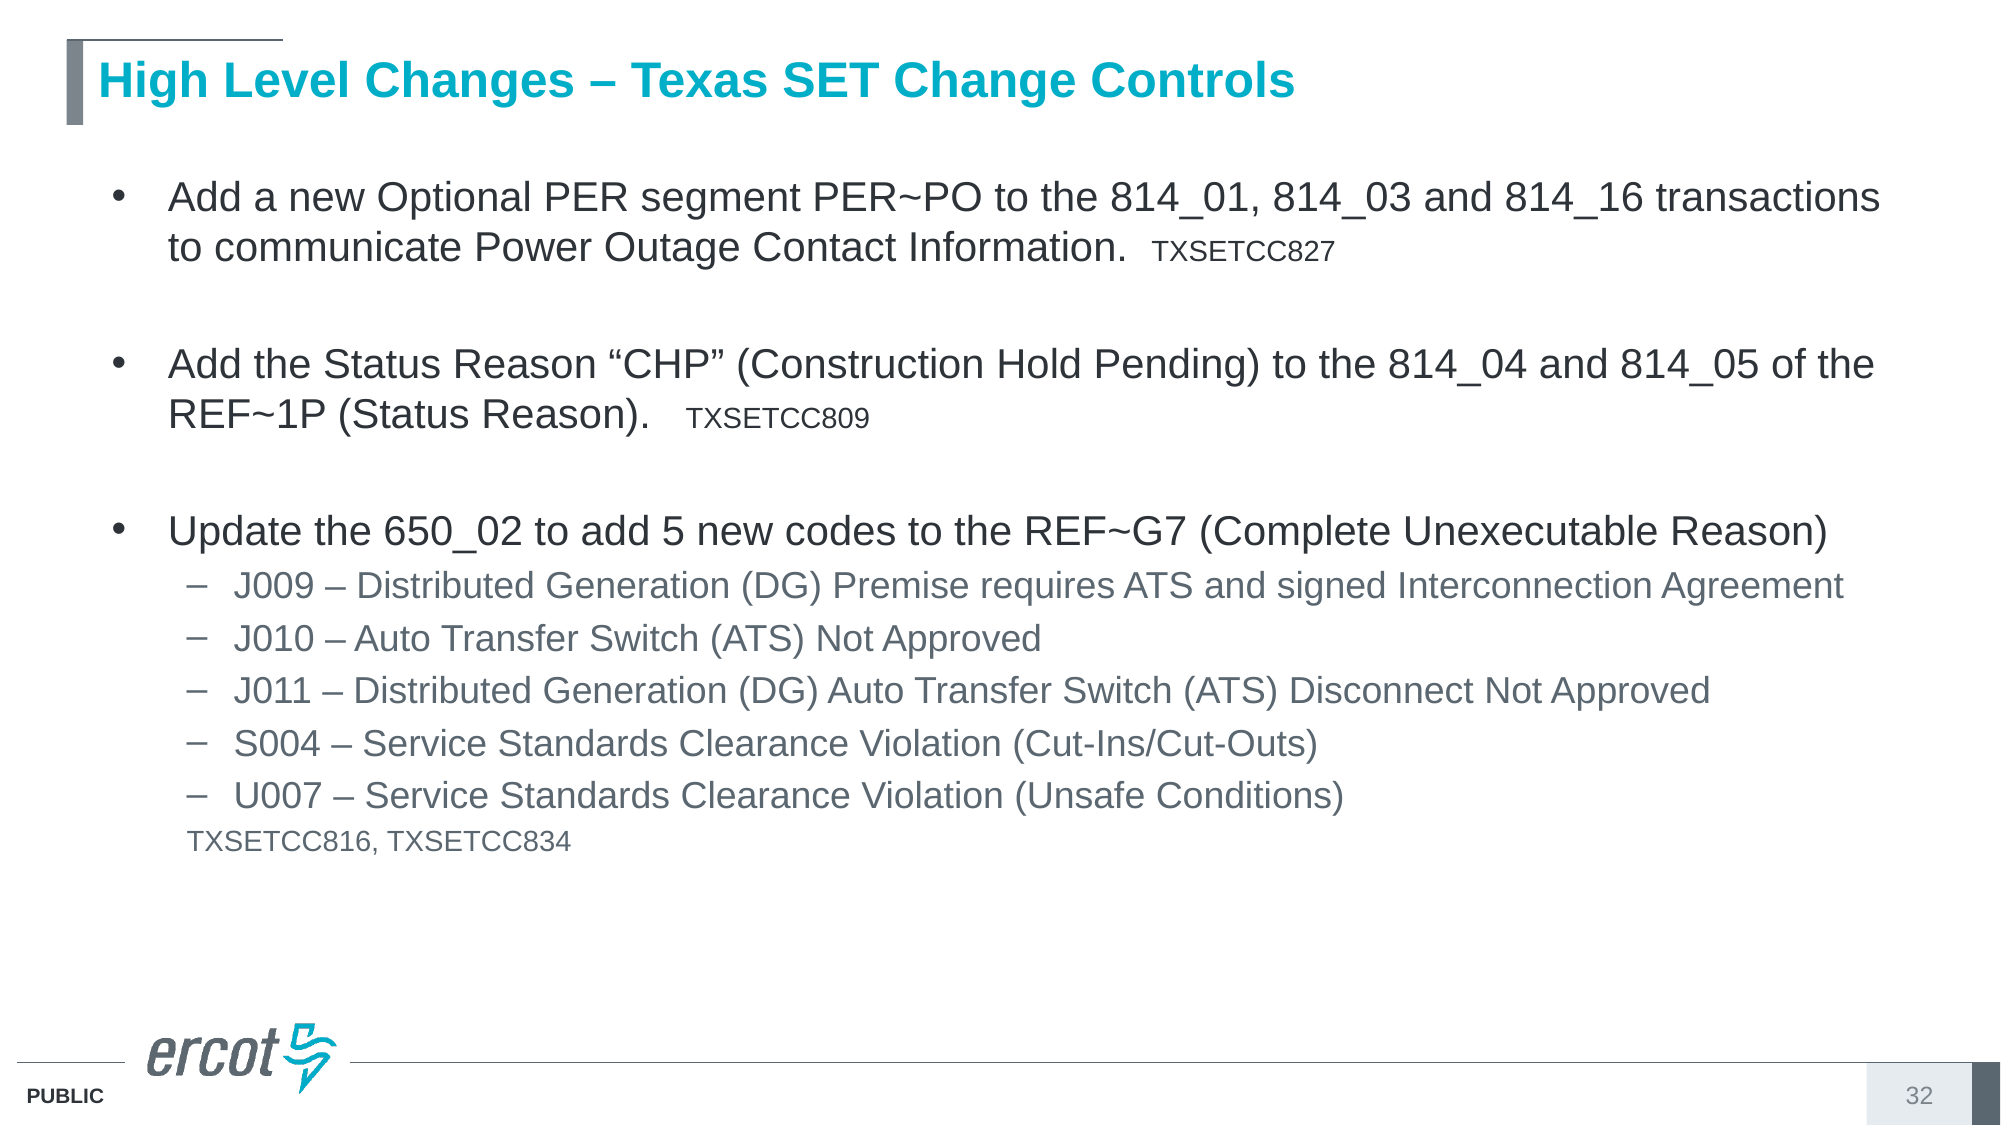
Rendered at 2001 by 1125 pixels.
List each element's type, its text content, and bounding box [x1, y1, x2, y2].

picture [143, 1019, 340, 1096]
list Add a new Optional PER segment PER~PO to the 814_01, 814_03 and 814_16 transactions to communicate Power Outage Contact Information. TXSETCC827 Add the Status Reason “CHP” (Construction Hold Pending) to the 814_04 and 814_05 of the REF~1P (Status Reason). TXSETCC809 Update the 650_02 to add 5 new codes to the REF~G7 (Complete Unexecutable Reason) J009 – Distributed Generation (DG) Premise requires ATS and signed Interconnection Agreement J010 – Auto Transfer Switch (ATS) Not Approved J011 – Distributed Generation (DG) Auto Transfer Switch (ATS) Disconnect Not Approved S004 – Service Standards Clearance Violation (Cut-Ins/Cut-Outs) U007 – Service Standards Clearance Violation (Unsafe Conditions) TXSETCC816, TXSETCC834 [66, 125, 1934, 992]
title High Level Changes – Texas SET Change Controls [83, 39, 1934, 125]
slide_number 32 [1866, 1076, 1973, 1113]
